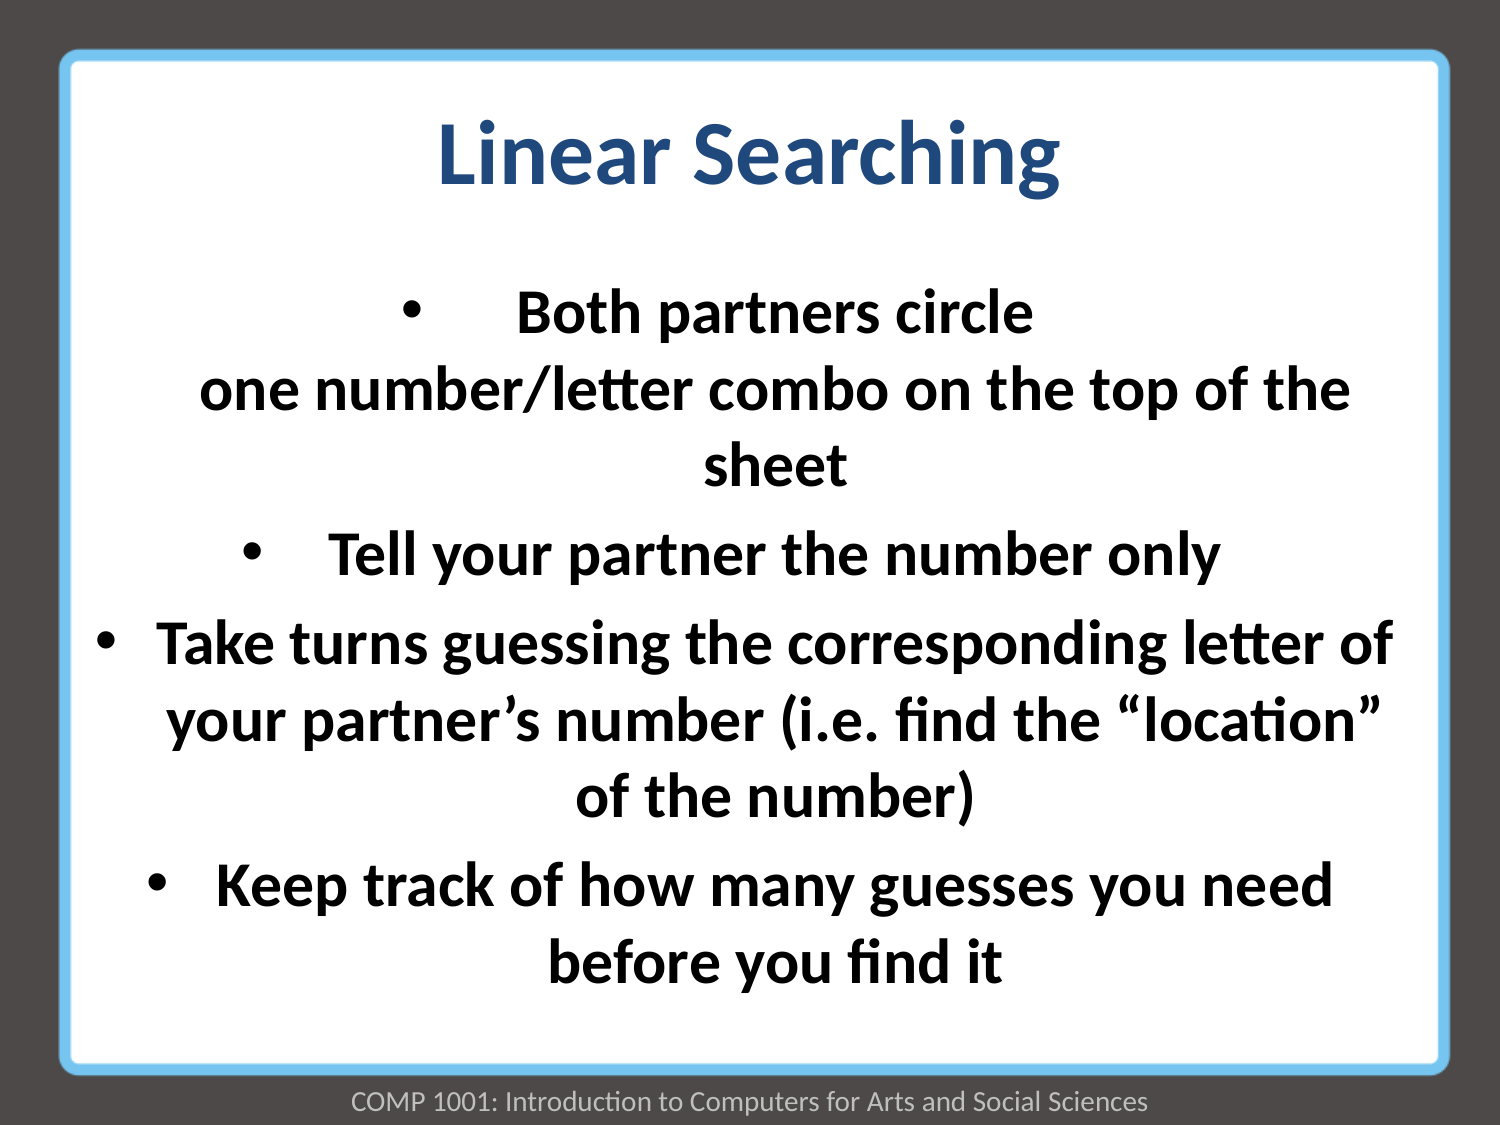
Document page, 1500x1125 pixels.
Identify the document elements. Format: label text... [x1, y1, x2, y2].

title Linear Searching [75, 62, 1425, 233]
list Both partners circle one number/letter combo on the top of the sheet Tell your partner the number only Take turns guessing the corresponding letter of your partner’s number (i.e. find the “location” of the number) Keep track of how many guesses you need before you find it [75, 262, 1425, 1005]
picture [0, 0, 1500, 1125]
